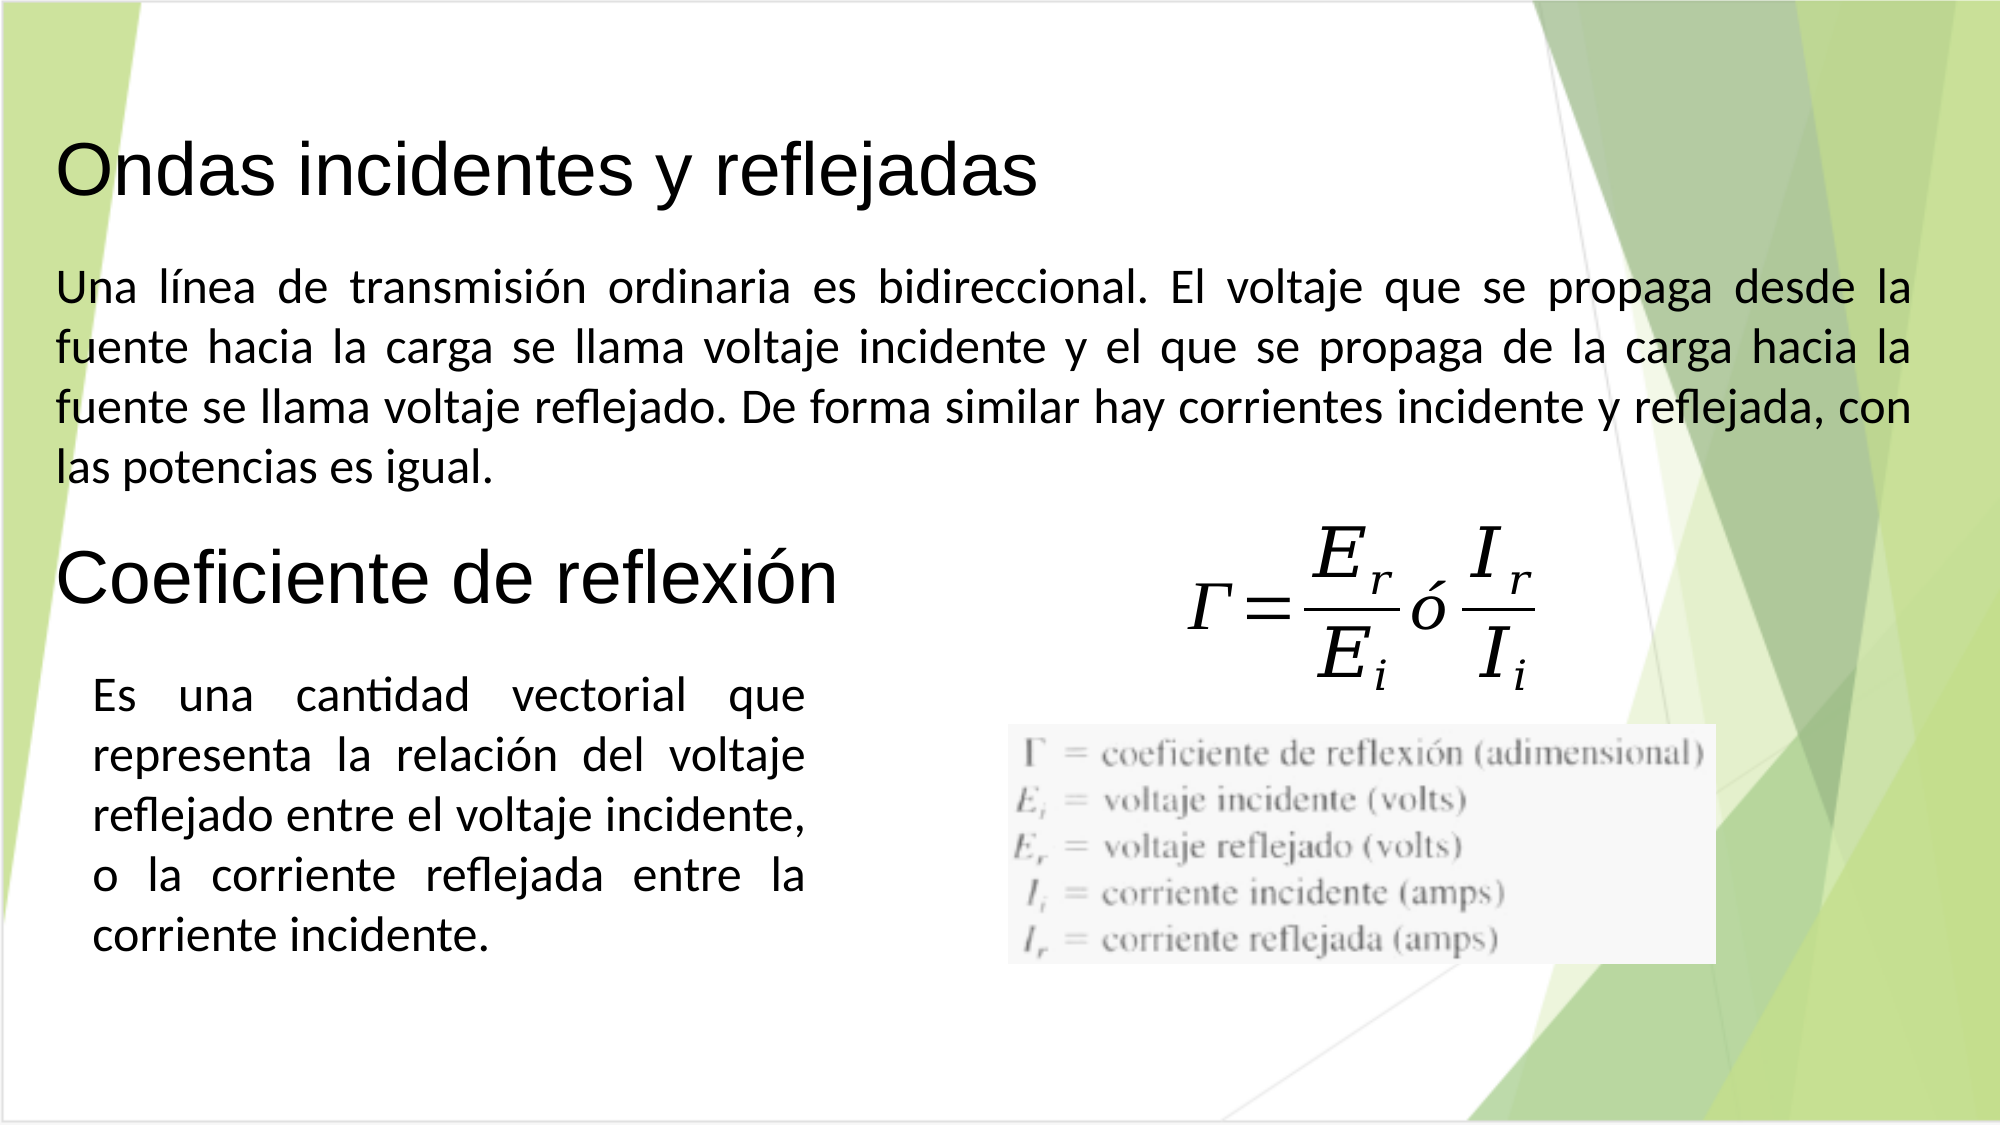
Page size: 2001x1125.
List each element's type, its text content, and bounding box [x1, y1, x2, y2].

title Ondas incidentes y reflejadas [40, 77, 1391, 246]
picture [1008, 724, 1716, 964]
text_box Coeficiente de reflexión [40, 485, 1391, 673]
text_box Es una cantidad vectorial que representa la relación del voltaje reflejado entre el voltaje incidente, o la corriente reflejada entre la corriente incidente. [77, 654, 822, 970]
text_box Una línea de transmisión ordinaria es bidireccional. El voltaje que se propaga desde la fuente hacia la carga se llama voltaje incidente y el que se propaga de la carga hacia la fuente se llama voltaje reflejado. De forma similar hay corrientes incidente y reflejada, con las potencias es igual. [40, 246, 1928, 502]
